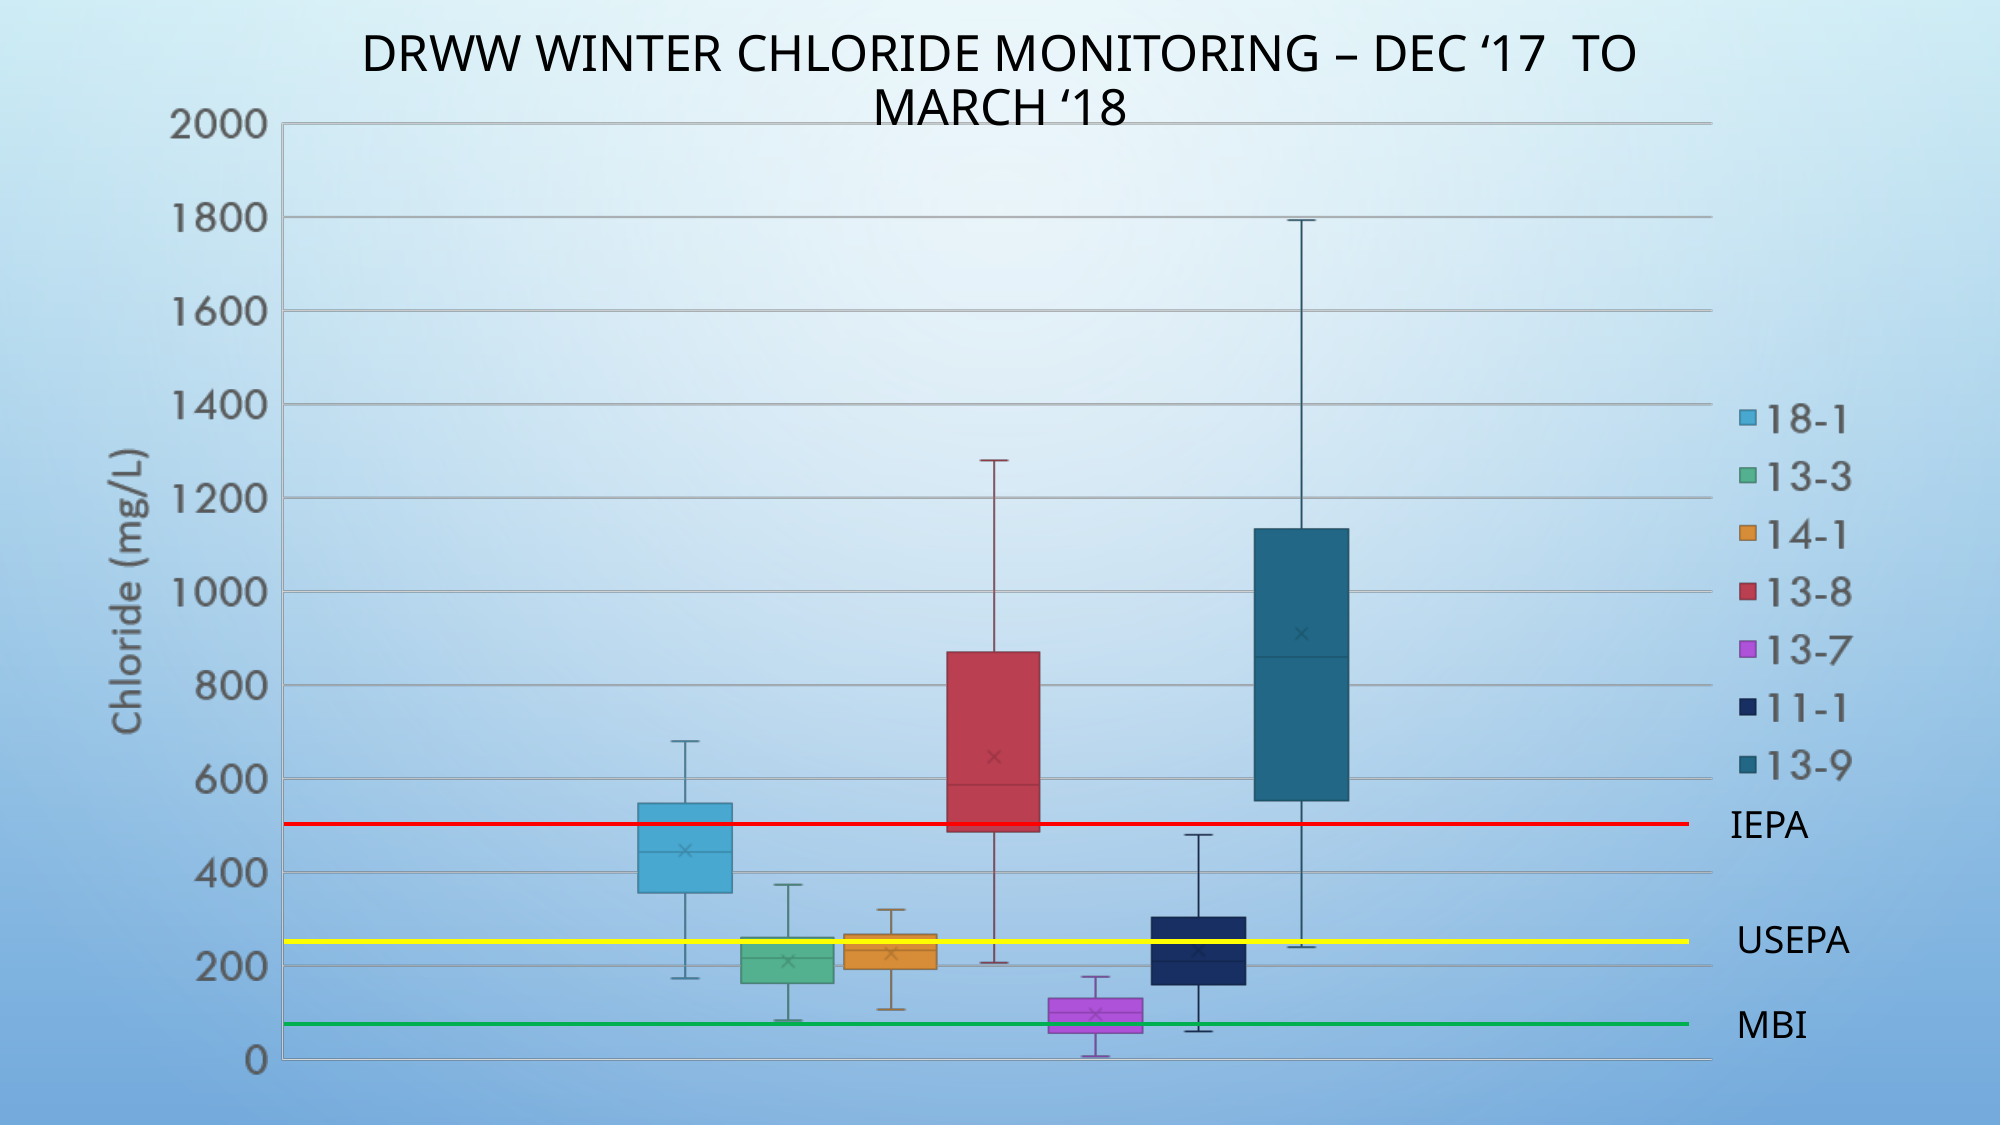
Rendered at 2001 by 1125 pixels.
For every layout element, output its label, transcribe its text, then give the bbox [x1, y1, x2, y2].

picture [87, 87, 1880, 1098]
title DRWW Winter Chloride Monitoring – Dec ‘17 to March ‘18 [324, 27, 1675, 137]
text_box MBI [1721, 993, 1899, 1054]
text_box IEPA [1715, 793, 1893, 854]
text_box USEPA [1721, 908, 1899, 969]
